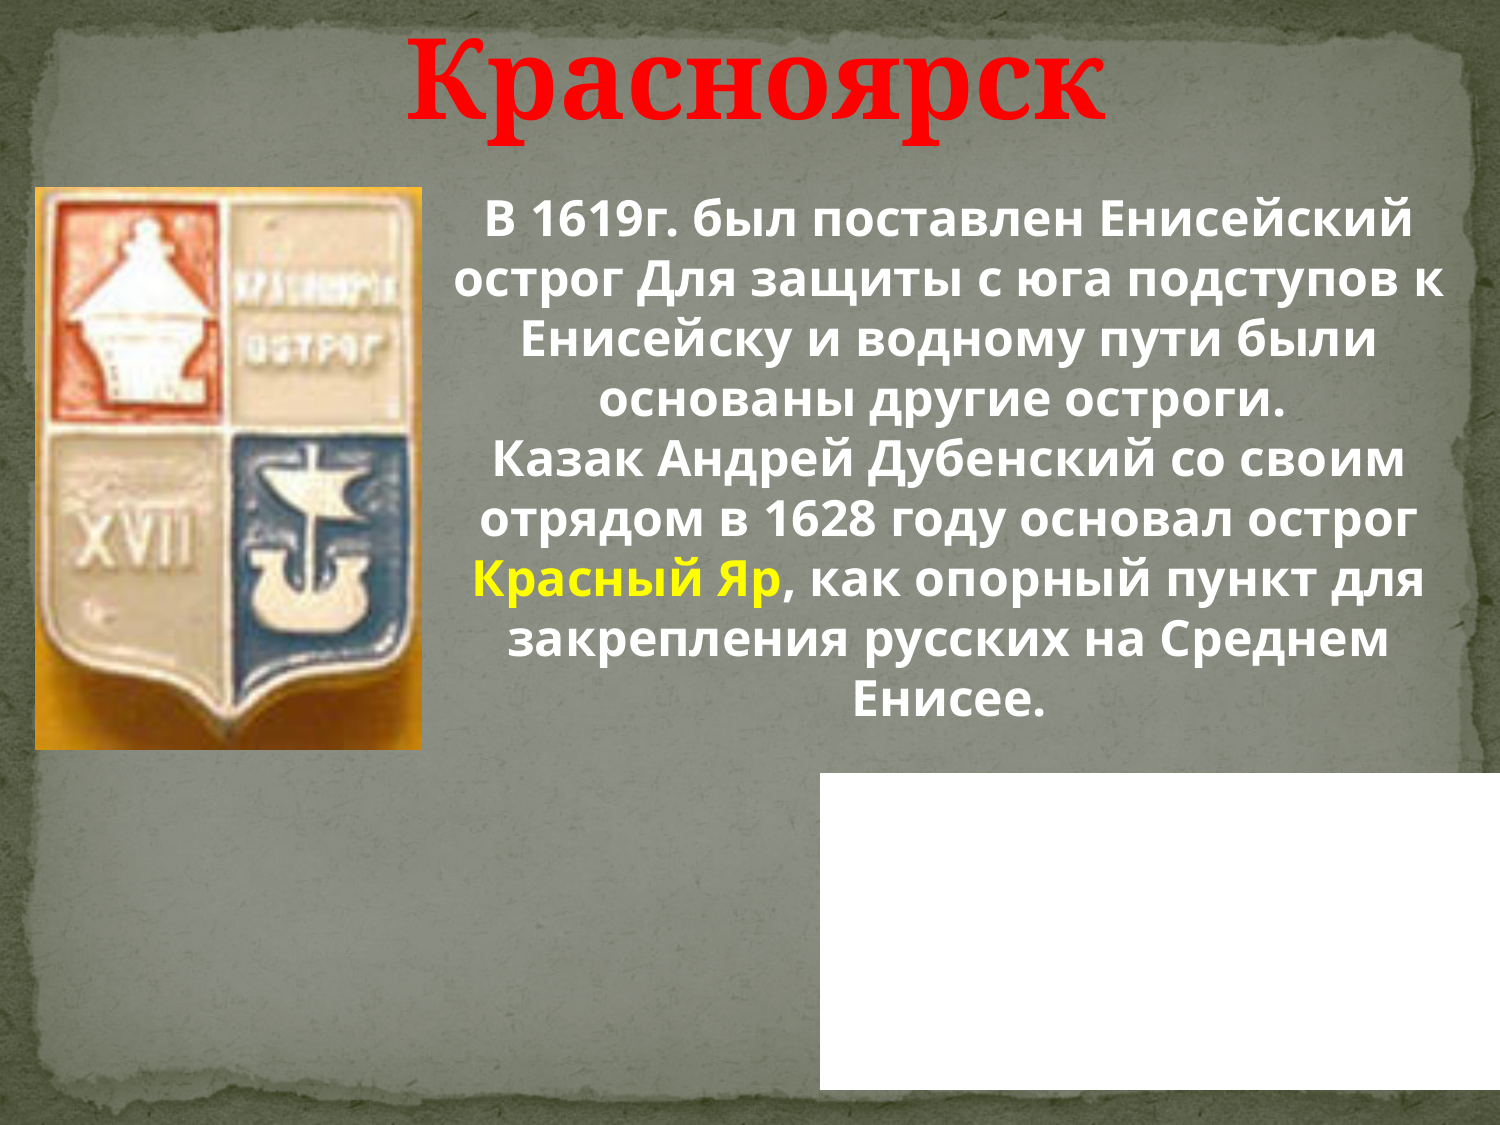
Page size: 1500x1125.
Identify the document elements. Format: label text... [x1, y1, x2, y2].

picture [35, 187, 422, 750]
text_box Красноярск [246, 0, 1266, 150]
picture [820, 773, 1500, 1090]
text_box В 1619г. был поставлен Енисейский острог Для защиты с юга подступов к Енисейску и водному пути были основаны другие остроги. Казак Андрей Дубенский со своим отрядом в 1628 году основал острог Красный Яр, как опорный пункт для закрепления русских на Среднем Енисее. [421, 178, 1500, 734]
